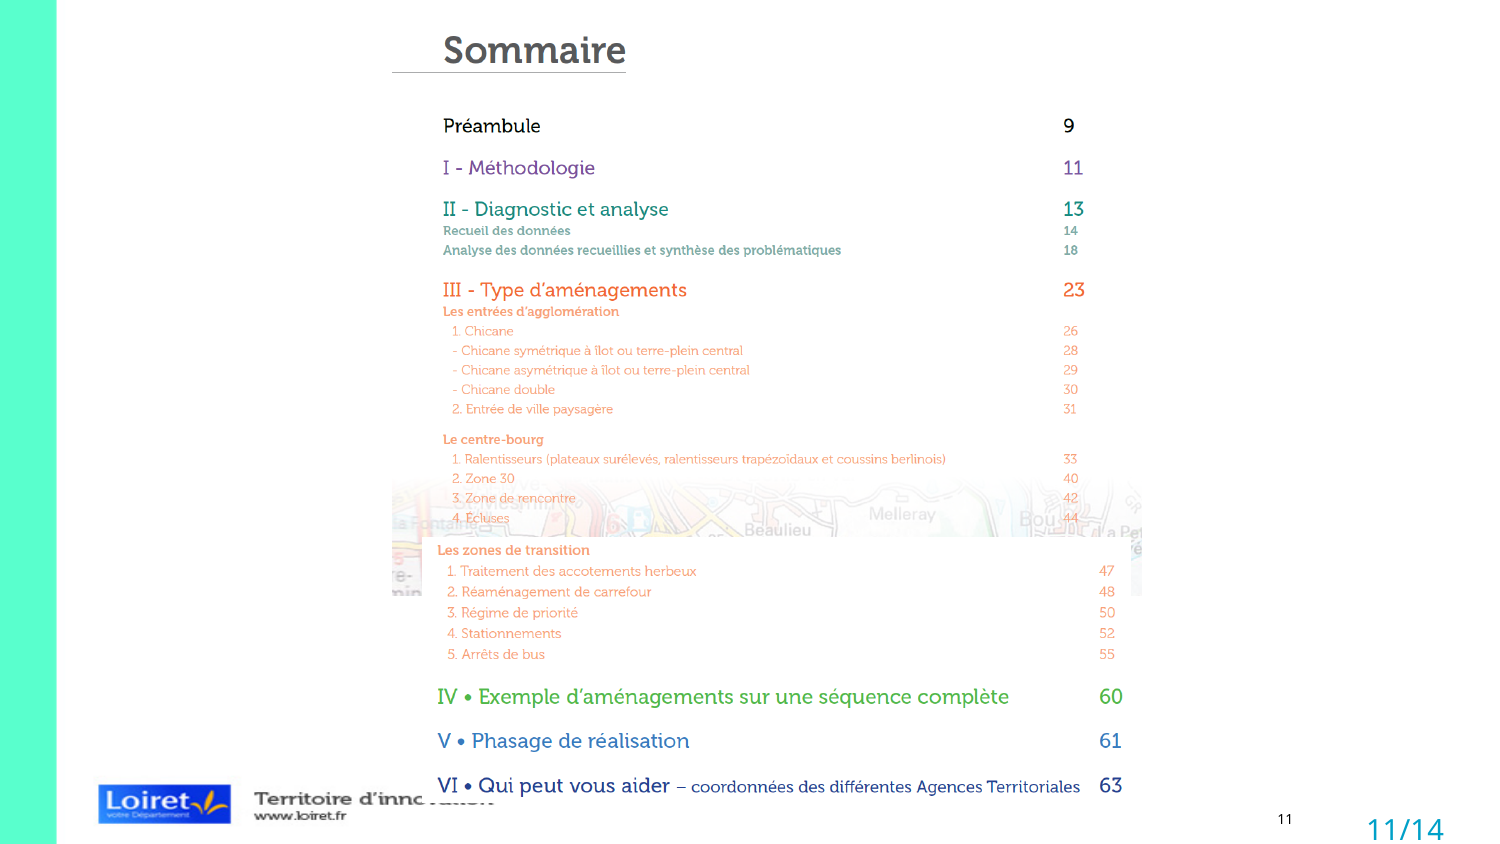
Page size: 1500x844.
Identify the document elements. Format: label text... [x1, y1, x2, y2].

picture [0, 0, 1500, 844]
text_box 11 [1045, 802, 1309, 844]
